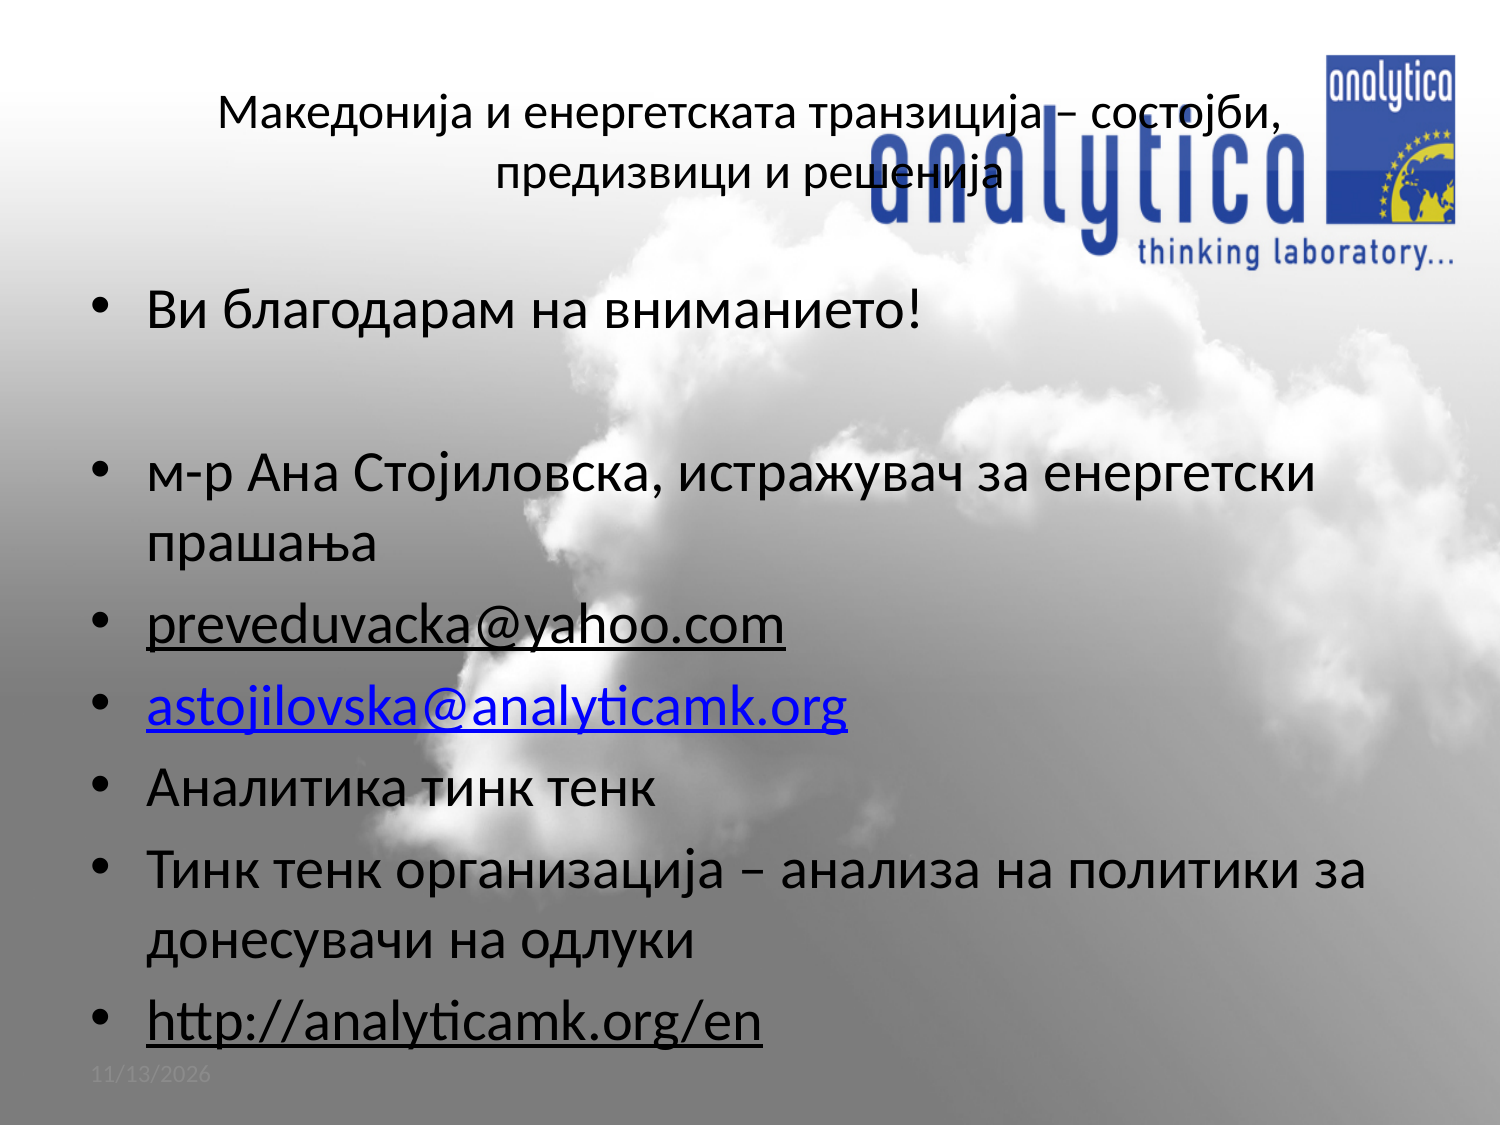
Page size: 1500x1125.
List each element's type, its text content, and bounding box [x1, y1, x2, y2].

list Ви благодарам на вниманието! м-р Ана Стојиловска, истражувач за енергетски прашања preveduvacka@yahoo.com astojilovska@analyticamk.org Аналитика тинк тенк Тинк тенк организација – анализа на политики за донесувачи на одлуки http://analyticamk.org/en [74, 262, 1426, 1006]
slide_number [75, 1042, 425, 1103]
title Македонија и енергетската транзиција – состојби, предизвици и решенија [74, 44, 1426, 233]
footer [512, 1042, 988, 1103]
picture [0, 0, 1500, 1125]
